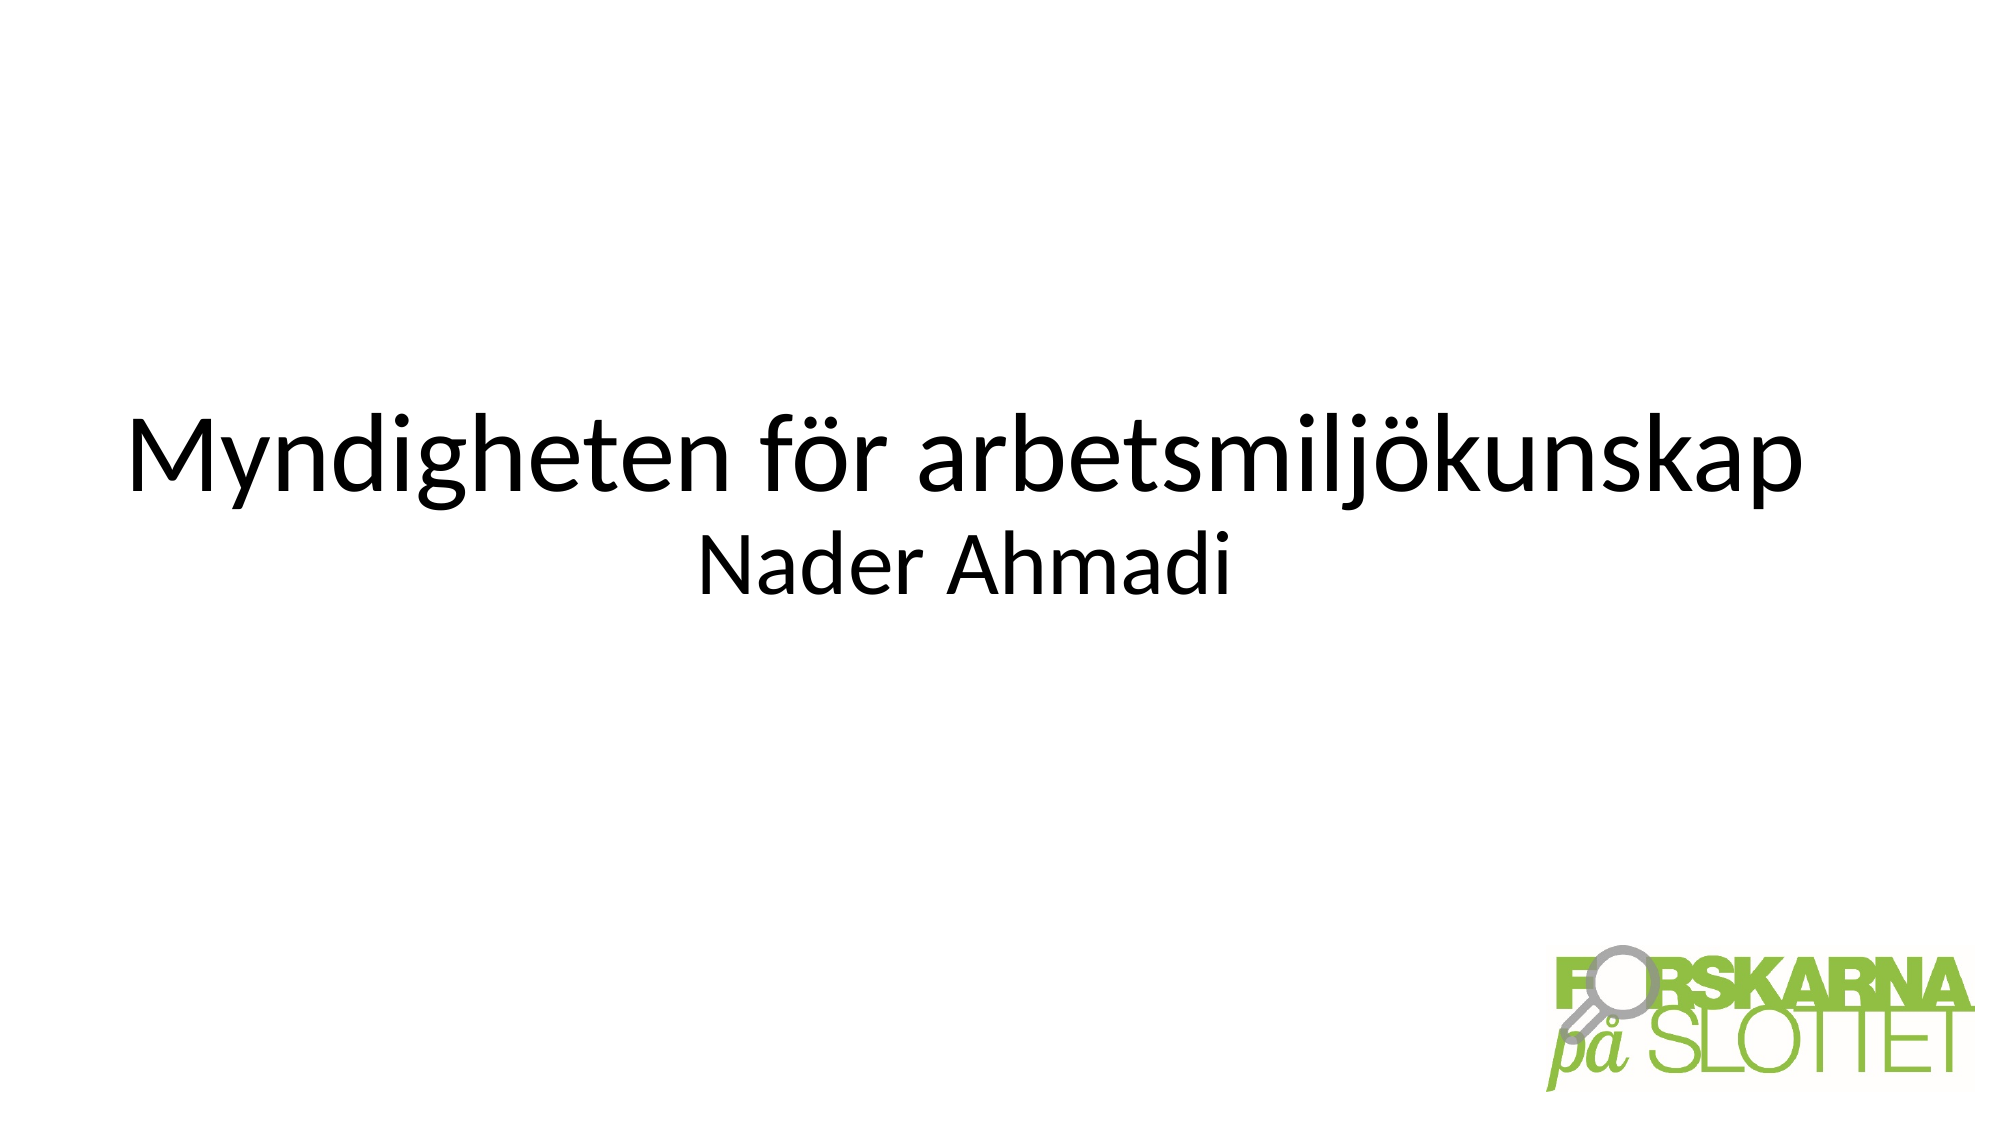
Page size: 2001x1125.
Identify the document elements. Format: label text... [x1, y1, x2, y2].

title Myndigheten för arbetsmiljökunskap Nader Ahmadi [103, 450, 1829, 668]
picture [1546, 945, 1975, 1092]
